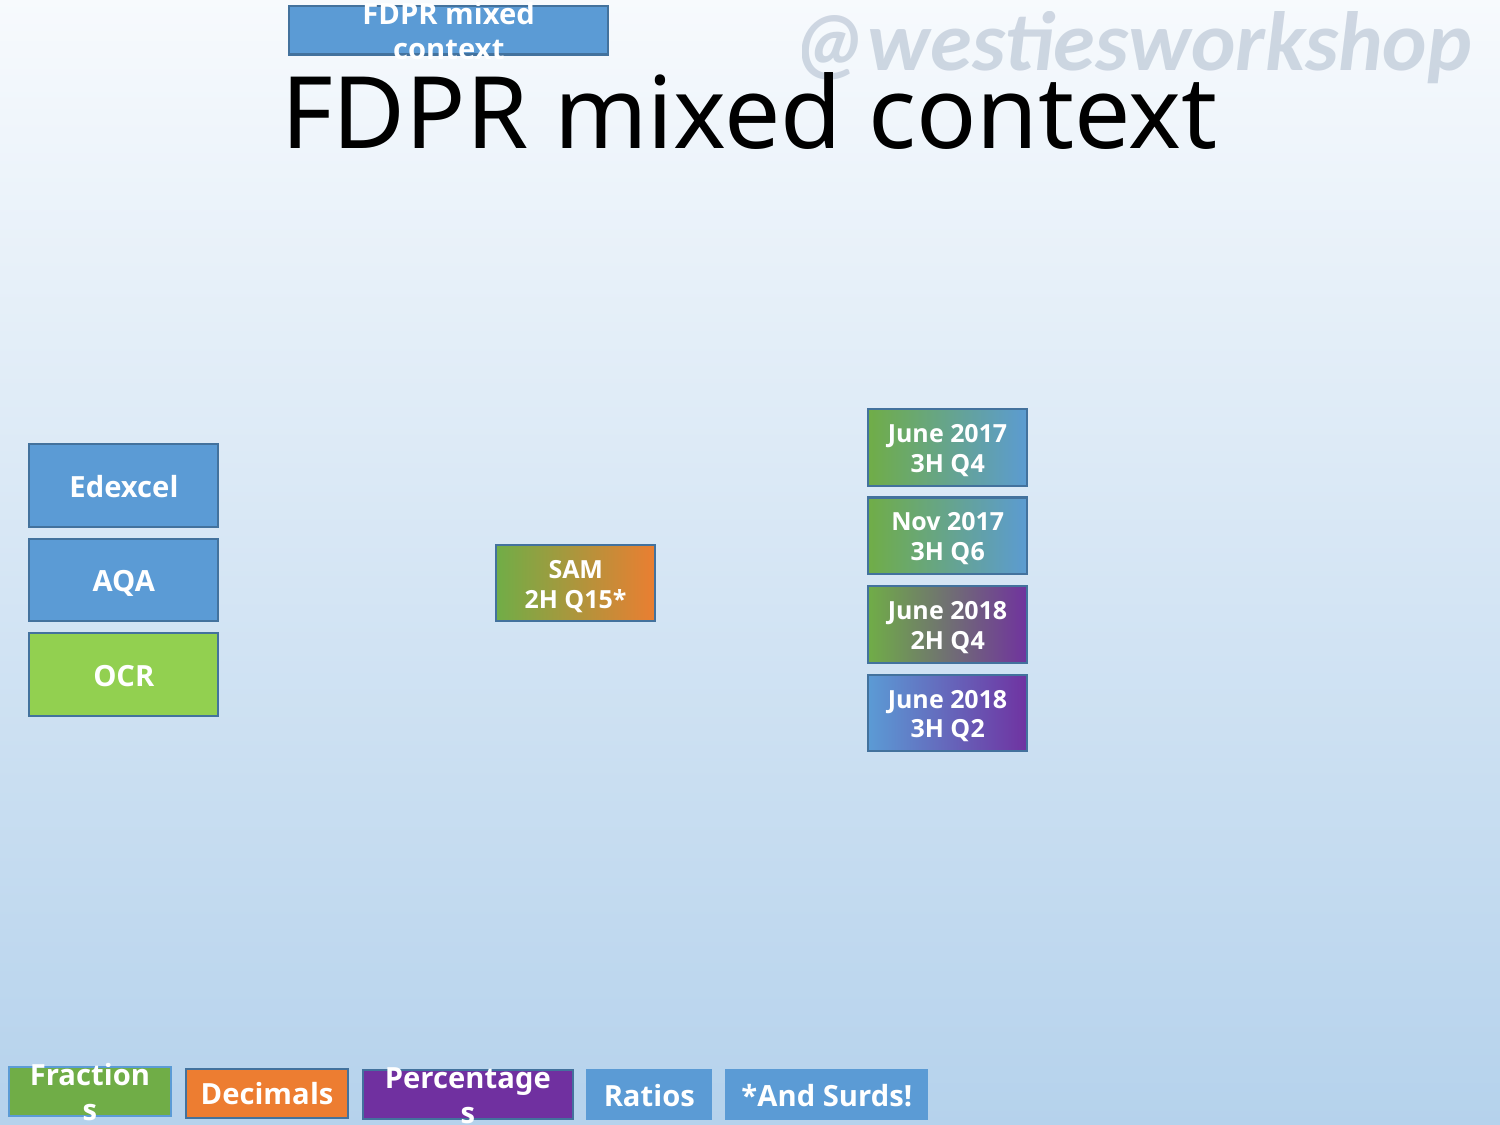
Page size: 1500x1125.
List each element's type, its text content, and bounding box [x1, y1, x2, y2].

text_box Fractions [8, 1066, 172, 1117]
text_box June 2018 2H Q4 [867, 585, 1028, 664]
text_box Ratios [586, 1069, 712, 1120]
text_box OCR [28, 632, 219, 717]
text_box AQA [28, 538, 219, 622]
text_box Decimals [185, 1068, 349, 1119]
text_box SAM 2H Q15* [495, 544, 656, 622]
text_box *And Surds! [725, 1069, 928, 1120]
title FDPR mixed context [103, 7, 1397, 225]
text_box Nov 2017 3H Q6 [867, 496, 1028, 575]
text_box Edexcel [28, 443, 219, 528]
text_box Percentages [362, 1069, 574, 1120]
text_box June 2017 3H Q4 [867, 408, 1028, 487]
text_box June 2018 3H Q2 [867, 674, 1028, 752]
